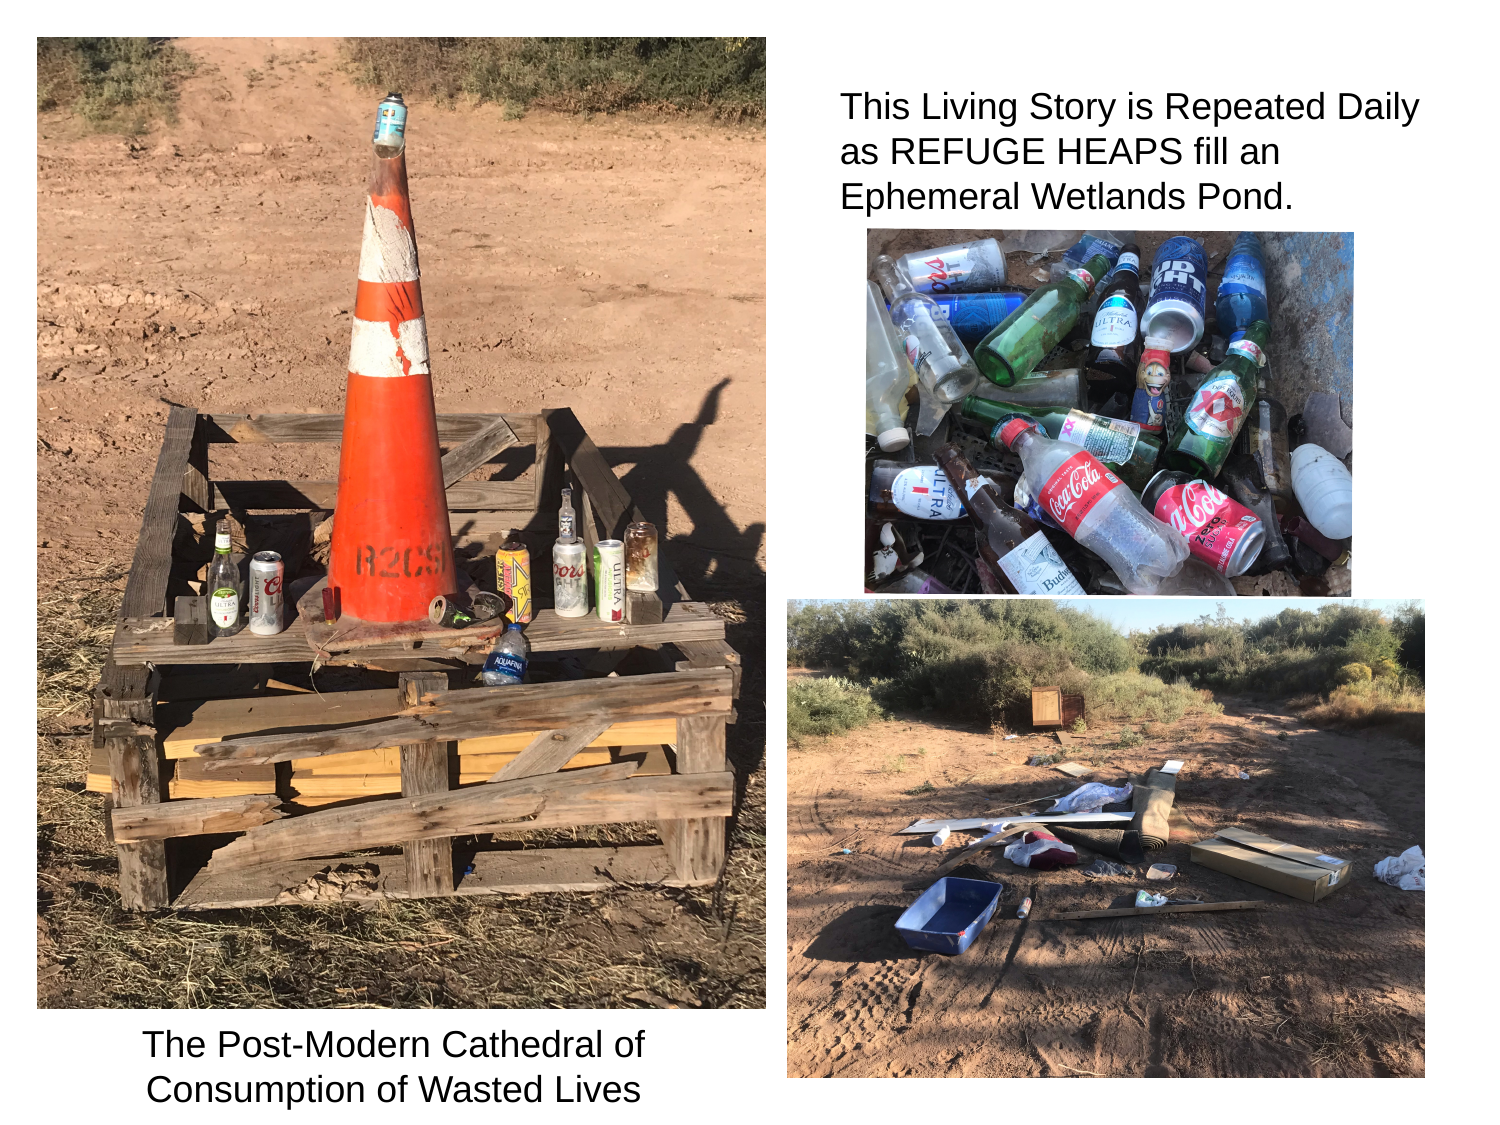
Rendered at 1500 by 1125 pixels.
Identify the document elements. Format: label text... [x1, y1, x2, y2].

picture [37, 37, 767, 1009]
picture [787, 168, 1426, 1079]
text_box This Living Story is Repeated Daily as REFUGE HEAPS fill an Ephemeral Wetlands Pond. [825, 74, 1463, 216]
text_box The Post-Modern Cathedral of Consumption of Wasted Lives [37, 1016, 750, 1112]
